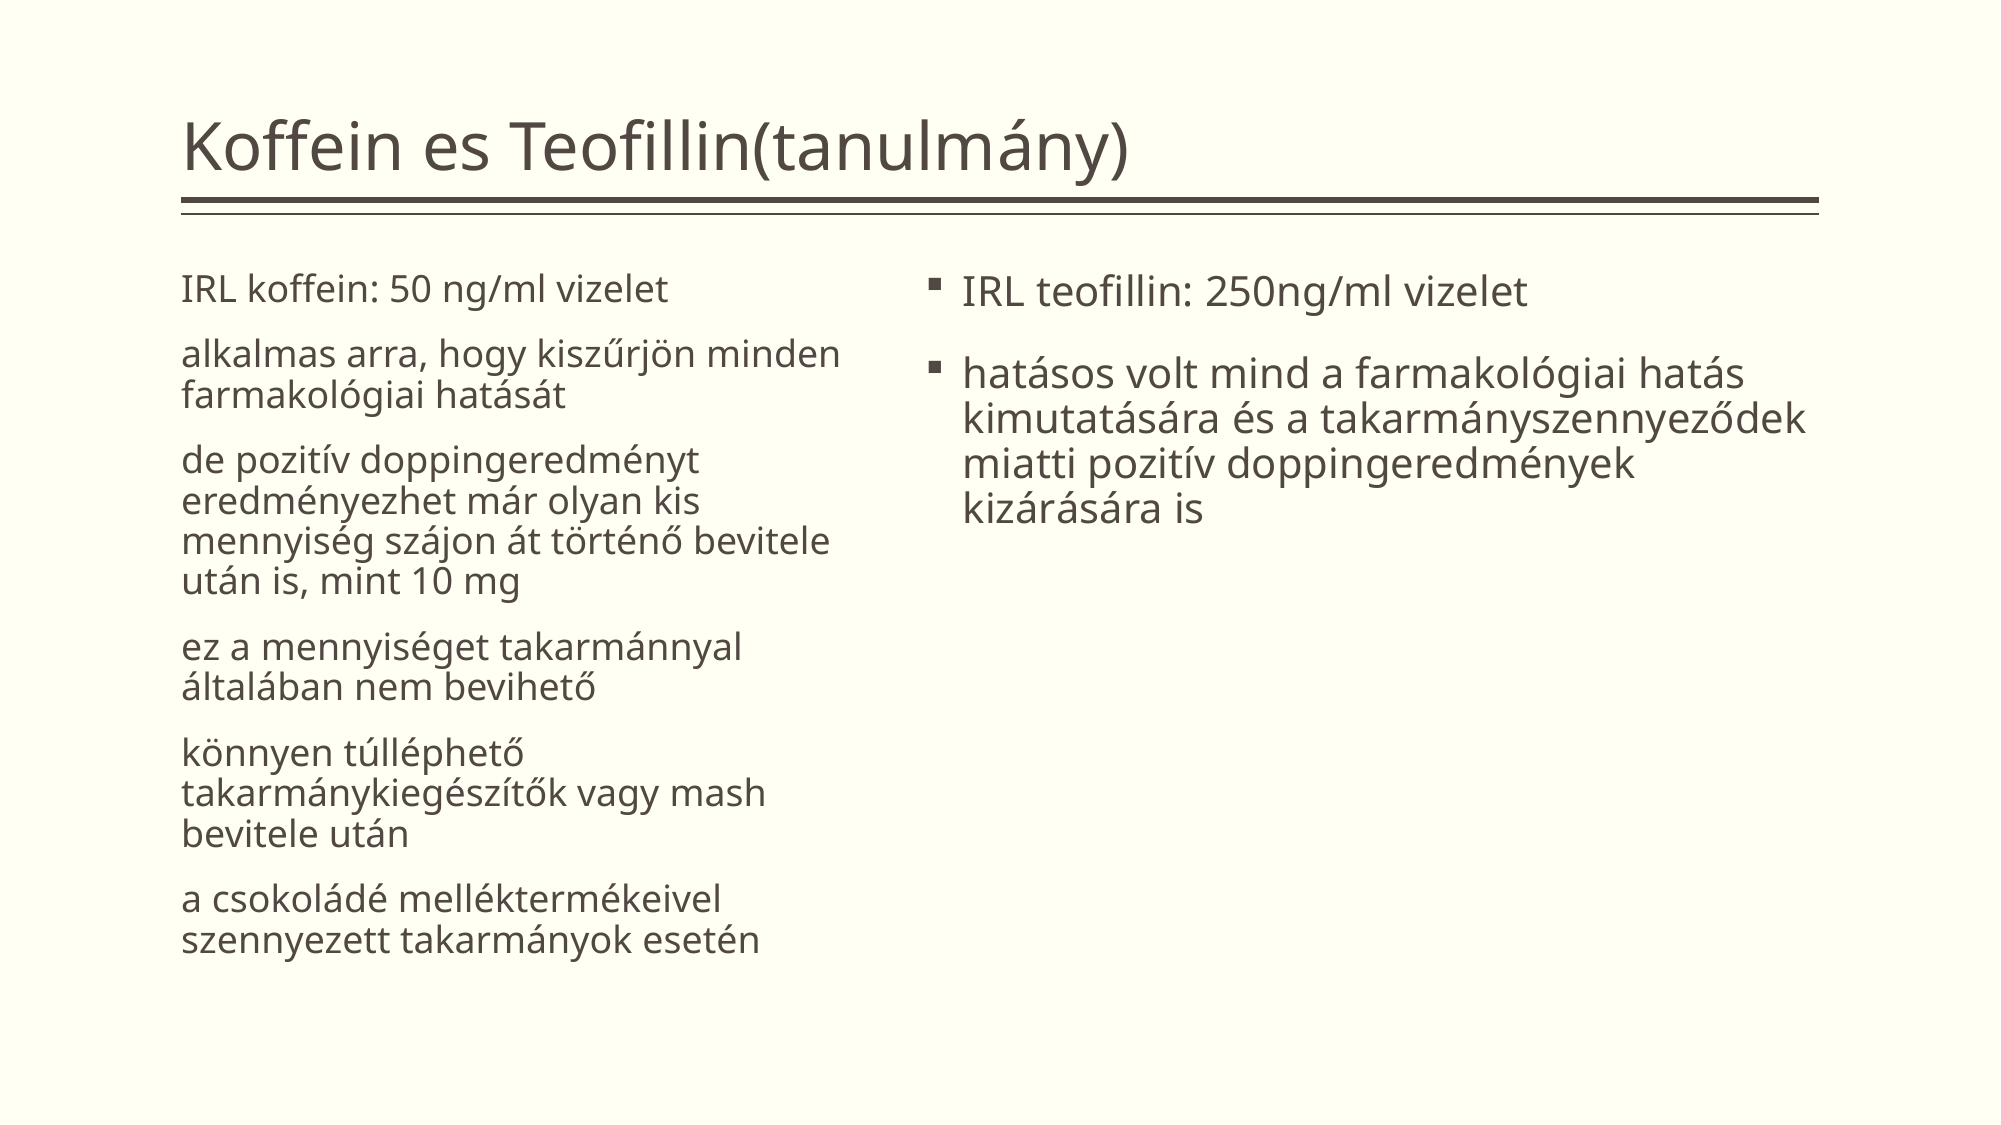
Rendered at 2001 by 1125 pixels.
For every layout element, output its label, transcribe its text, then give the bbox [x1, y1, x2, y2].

list IRL teofillin: 250ng/ml vizelet hatásos volt mind a farmakológiai hatás kimutatására és a takarmányszennyeződek miatti pozitív doppingeredmények kizárására is [925, 262, 1819, 1013]
list IRL koffein: 50 ng/ml vizelet alkalmas arra, hogy kiszűrjön minden farmakológiai hatását de pozitív doppingeredményt eredményezhet már olyan kis mennyiség szájon át történő bevitele után is, mint 10 mg ez a mennyiséget takarmánnyal általában nem bevihető könnyen túlléphető takarmánykiegészítők vagy mash bevitele után a csokoládé melléktermékeivel szennyezett takarmányok esetén [181, 262, 901, 1013]
title Koffein es Teofillin(tanulmány) [181, 12, 1819, 193]
